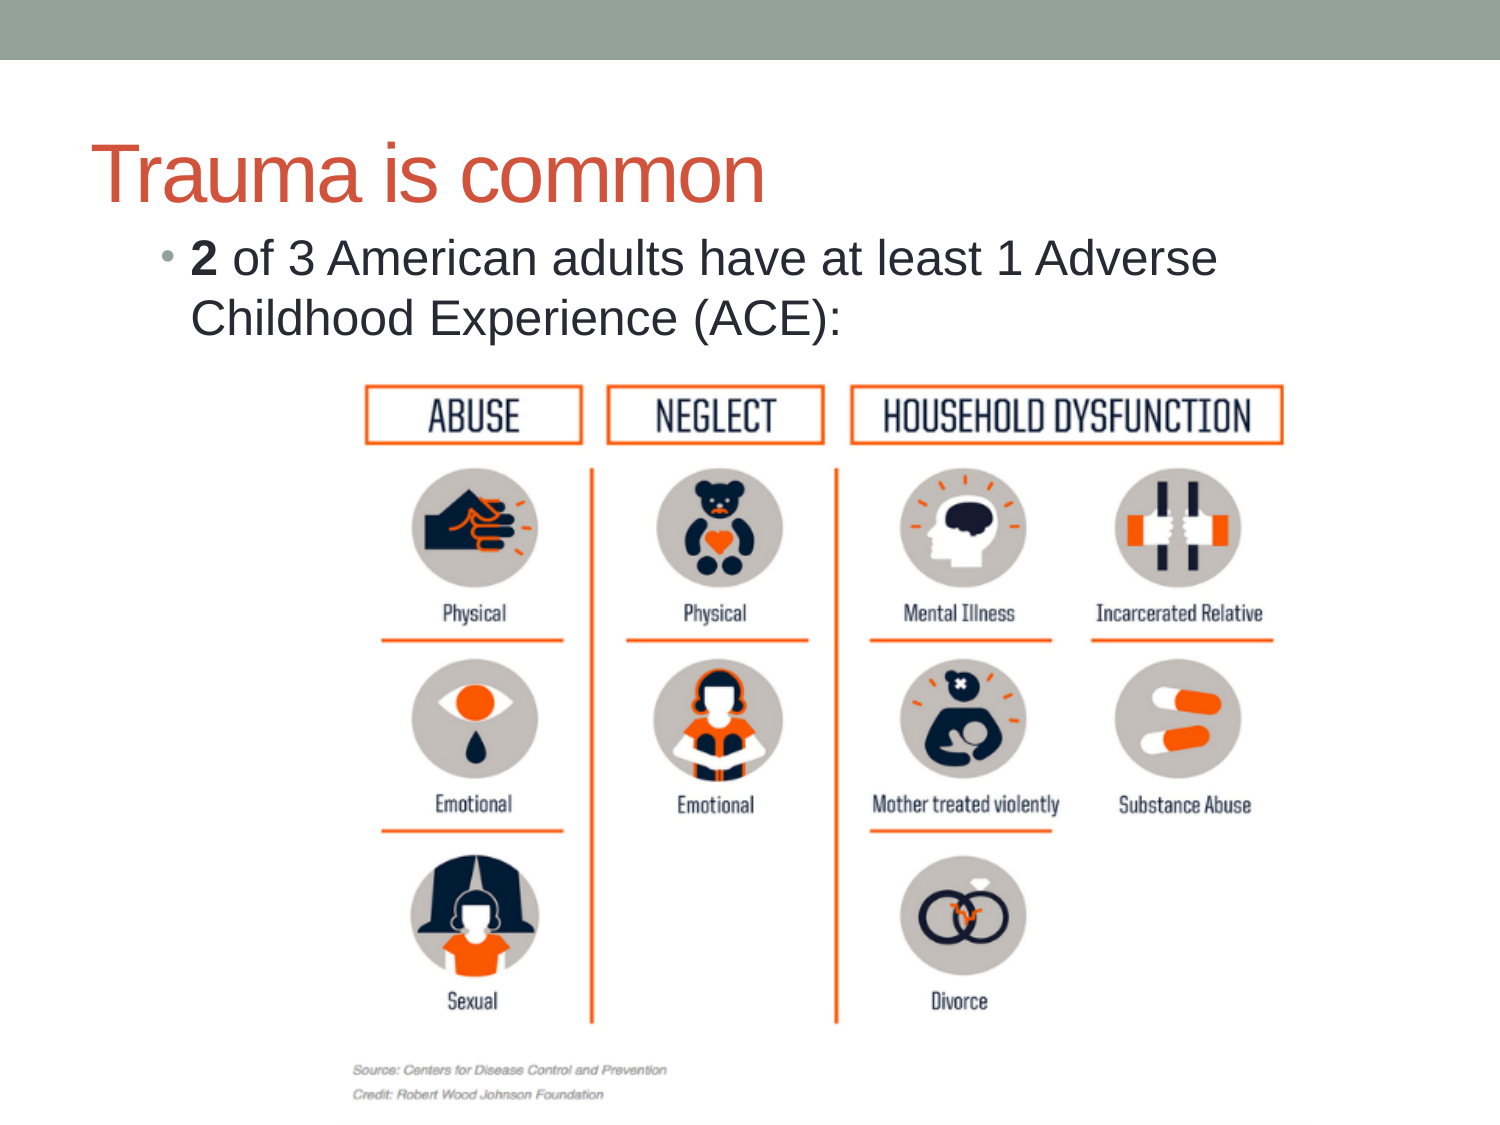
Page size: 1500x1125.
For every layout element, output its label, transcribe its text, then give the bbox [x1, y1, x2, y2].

list 2 of 3 American adults have at least 1 Adverse Childhood Experience (ACE): [145, 218, 1426, 933]
title Trauma is common [75, 87, 1425, 250]
picture [340, 369, 1310, 1125]
